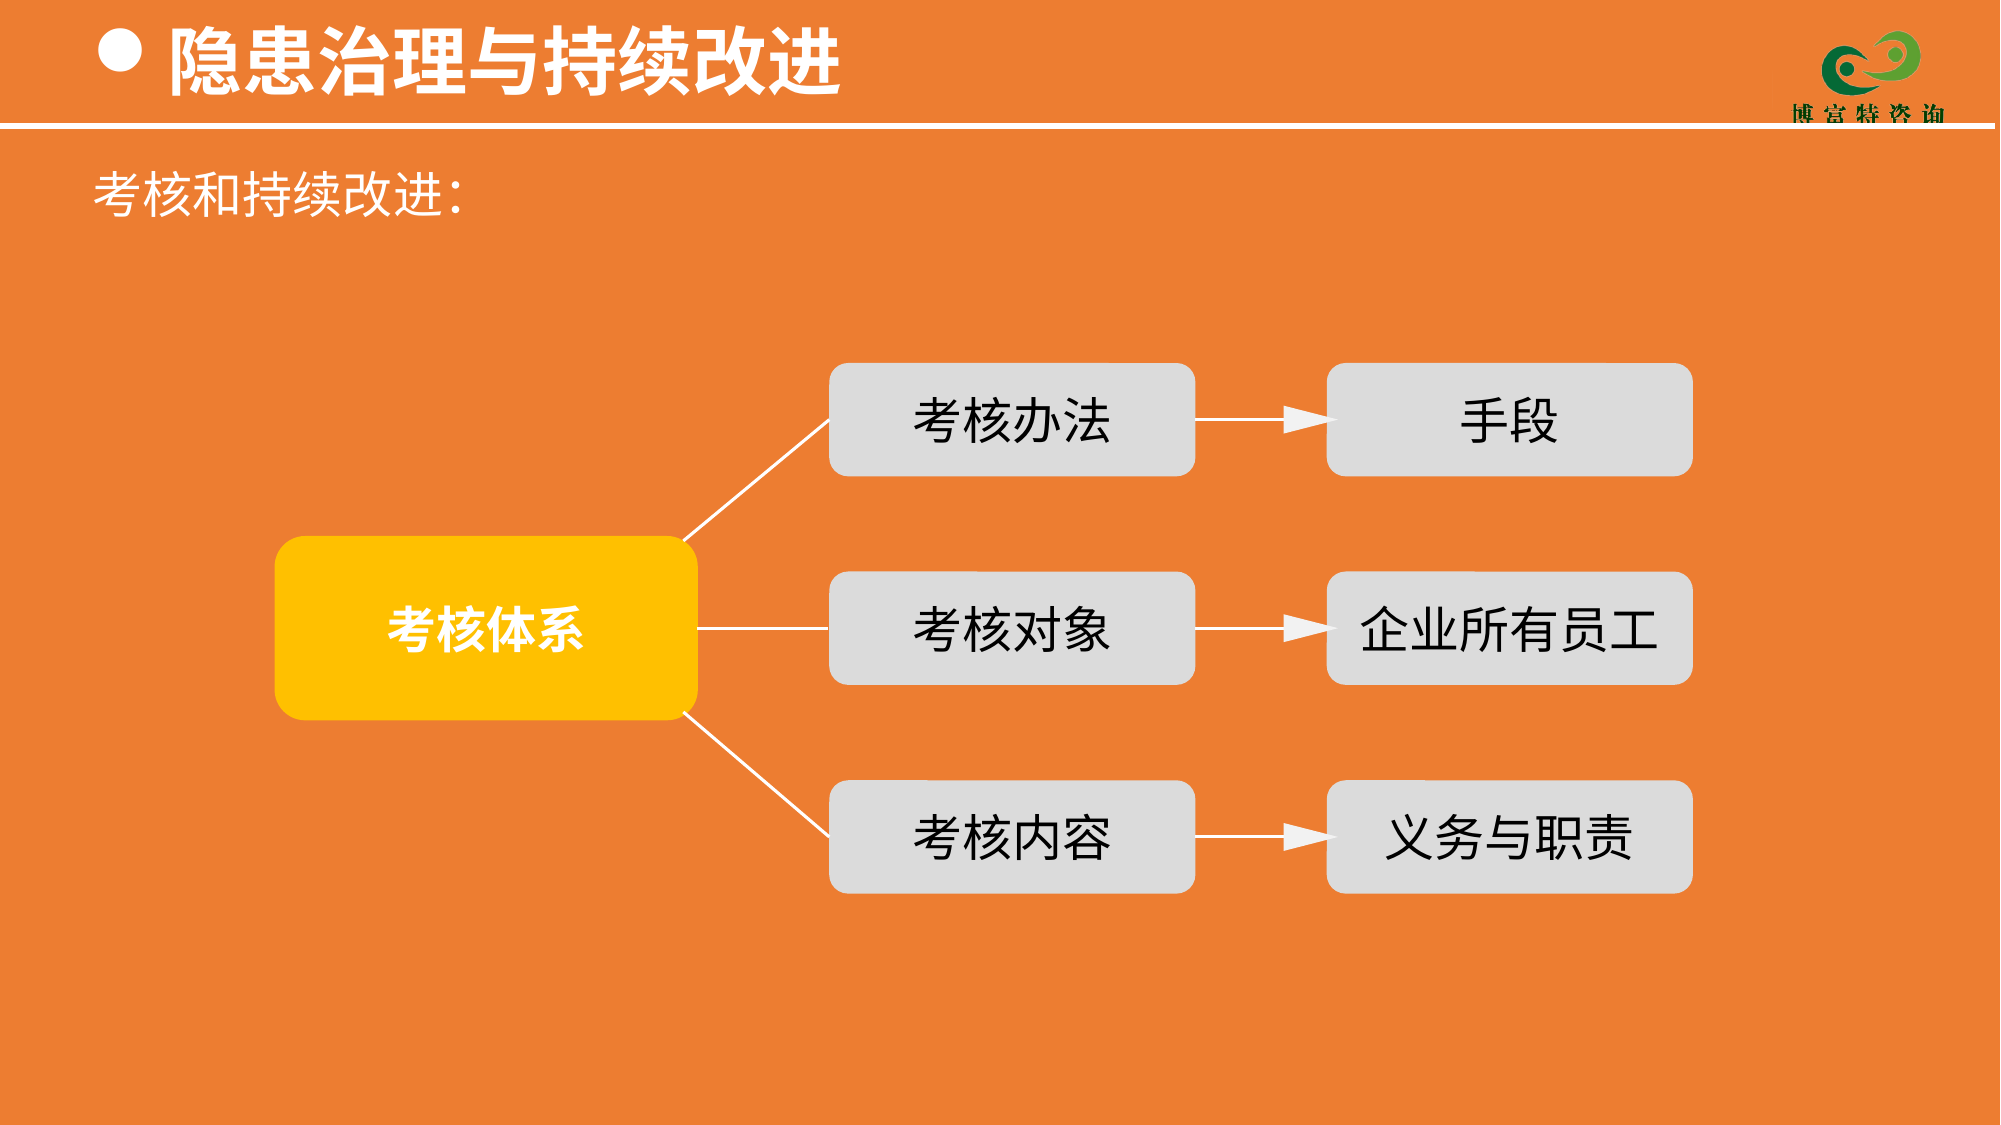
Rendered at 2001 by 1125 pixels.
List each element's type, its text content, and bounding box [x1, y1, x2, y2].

text_box 隐患治理与持续改进 [77, 7, 999, 112]
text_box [274, 362, 1693, 894]
text_box 考核和持续改进： [78, 127, 647, 231]
picture [1772, 30, 1969, 123]
